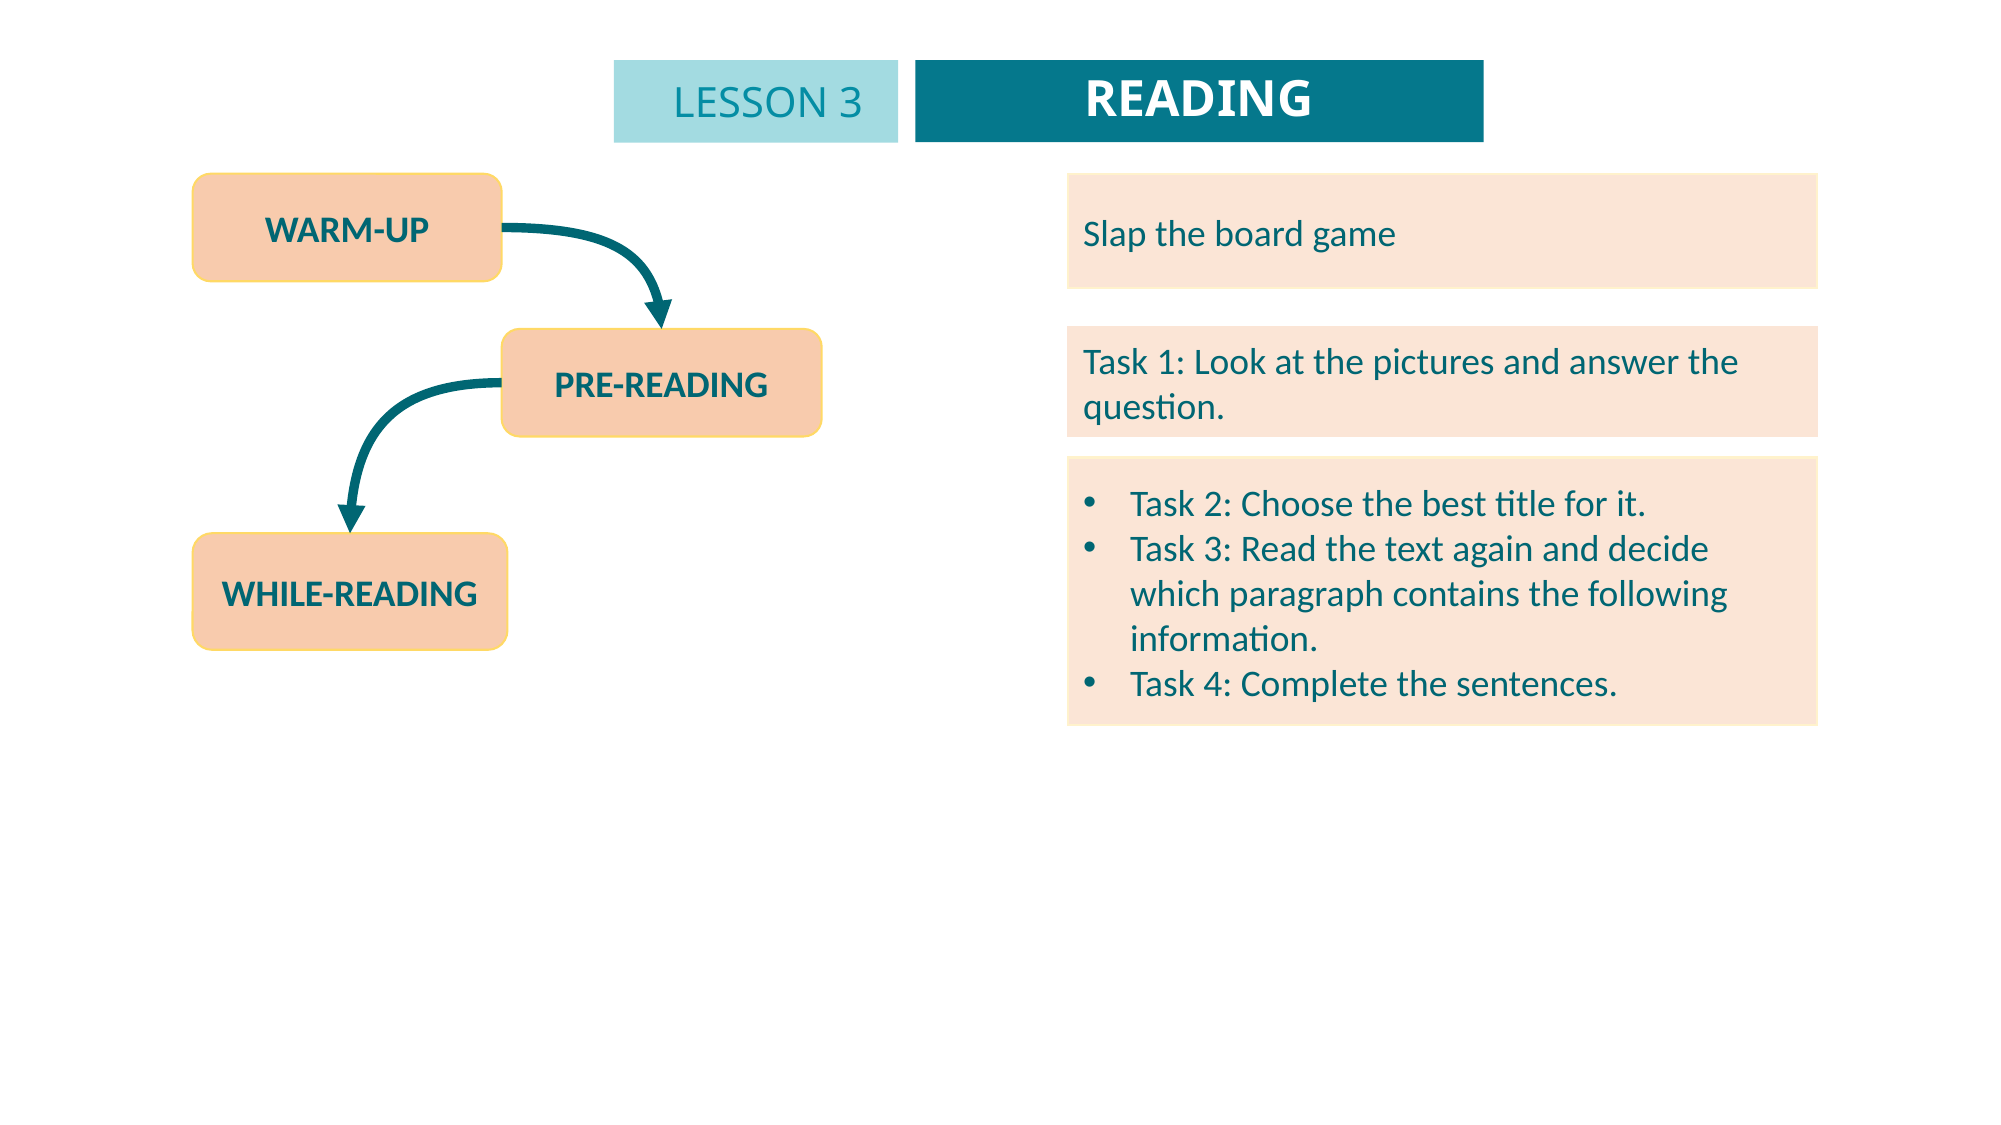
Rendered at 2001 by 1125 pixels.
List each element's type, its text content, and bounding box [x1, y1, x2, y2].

text_box LESSON 3 [504, 68, 914, 133]
text_box Task 1: Look at the pictures and answer the question. [1067, 326, 1818, 437]
text_box PRE-READING [500, 327, 823, 438]
text_box WHILE-READING [191, 532, 509, 651]
text_box [613, 133, 899, 144]
text_box [613, 59, 899, 68]
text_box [350, 382, 502, 534]
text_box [501, 227, 662, 329]
text_box Task 2: Choose the best title for it. Task 3: Read the text again and decide which paragraph contains the following information. Task 4: Complete the sentences. [1067, 456, 1818, 726]
text_box Slap the board game [1067, 173, 1818, 289]
text_box [914, 59, 1485, 143]
text_box READING [965, 59, 1329, 134]
text_box WARM-UP [191, 172, 503, 283]
